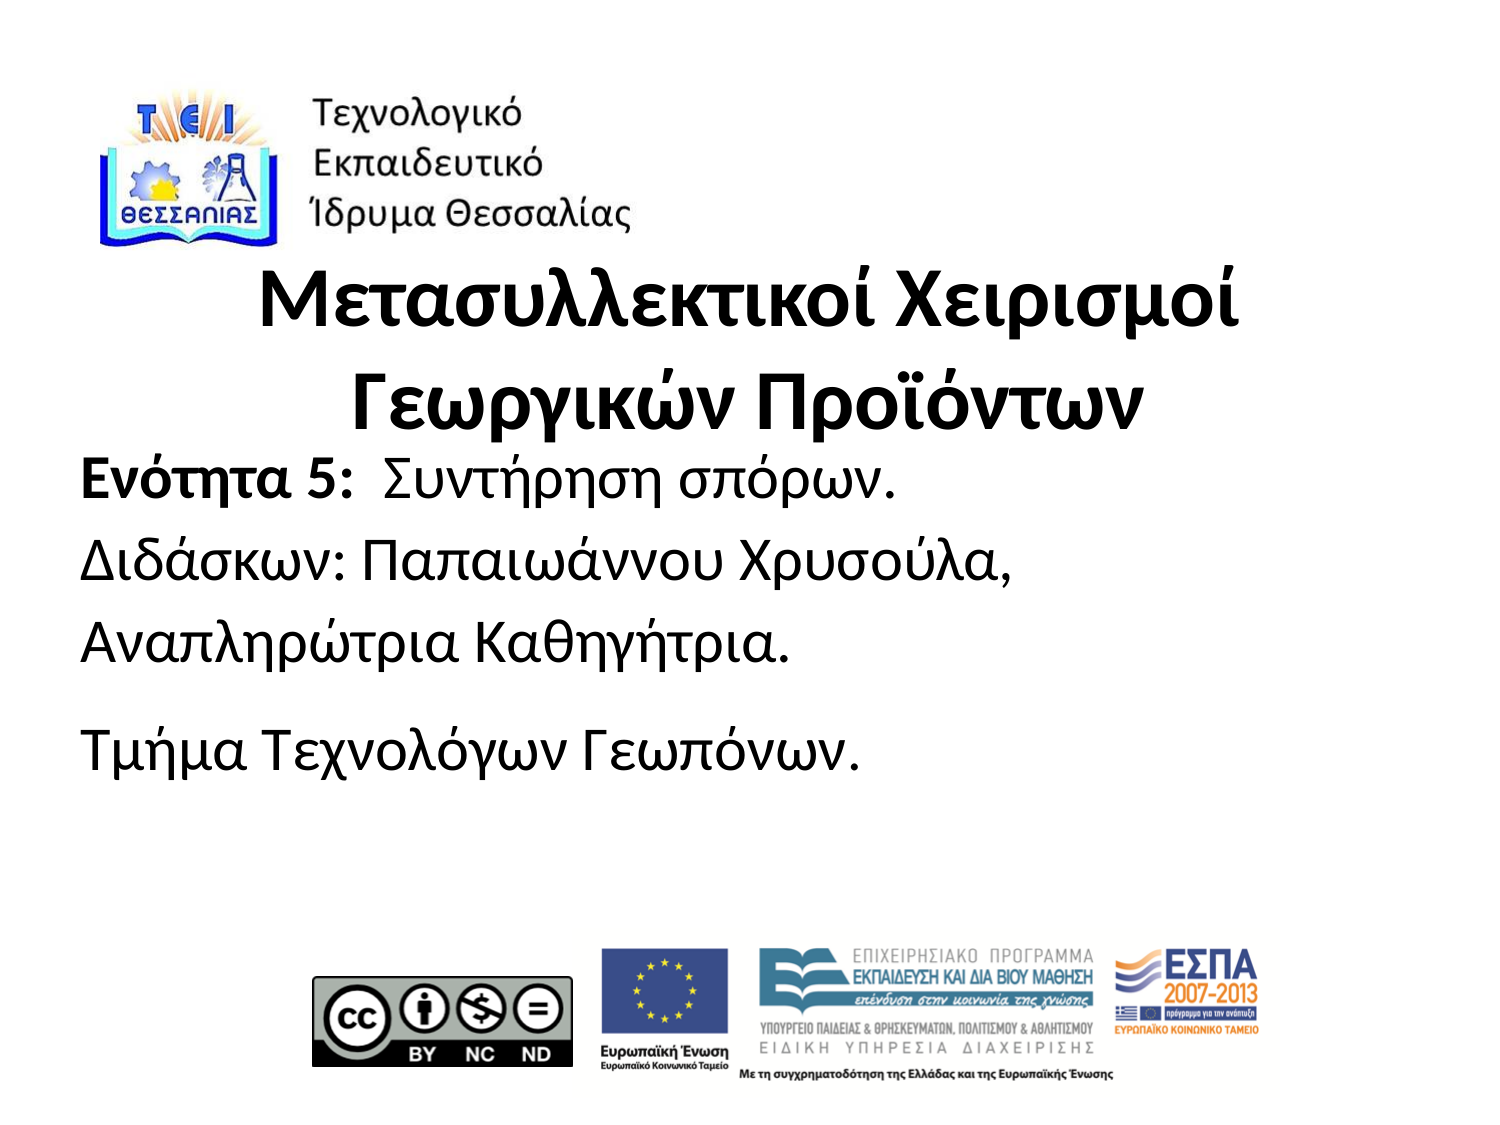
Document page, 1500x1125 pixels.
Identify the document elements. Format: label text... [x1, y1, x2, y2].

subtitle Ενότητα 5: Συντήρηση σπόρων. Διδάσκων: Παπαιωάννου Χρυσούλα, Αναπληρώτρια Καθηγήτρια. Τμήμα Τεχνολόγων Γεωπόνων. [64, 420, 1436, 929]
picture [312, 927, 1281, 1098]
title Μετασυλλεκτικοί Χειρισμοί Γεωργικών Προϊόντων [123, 267, 1376, 421]
picture [100, 73, 668, 262]
